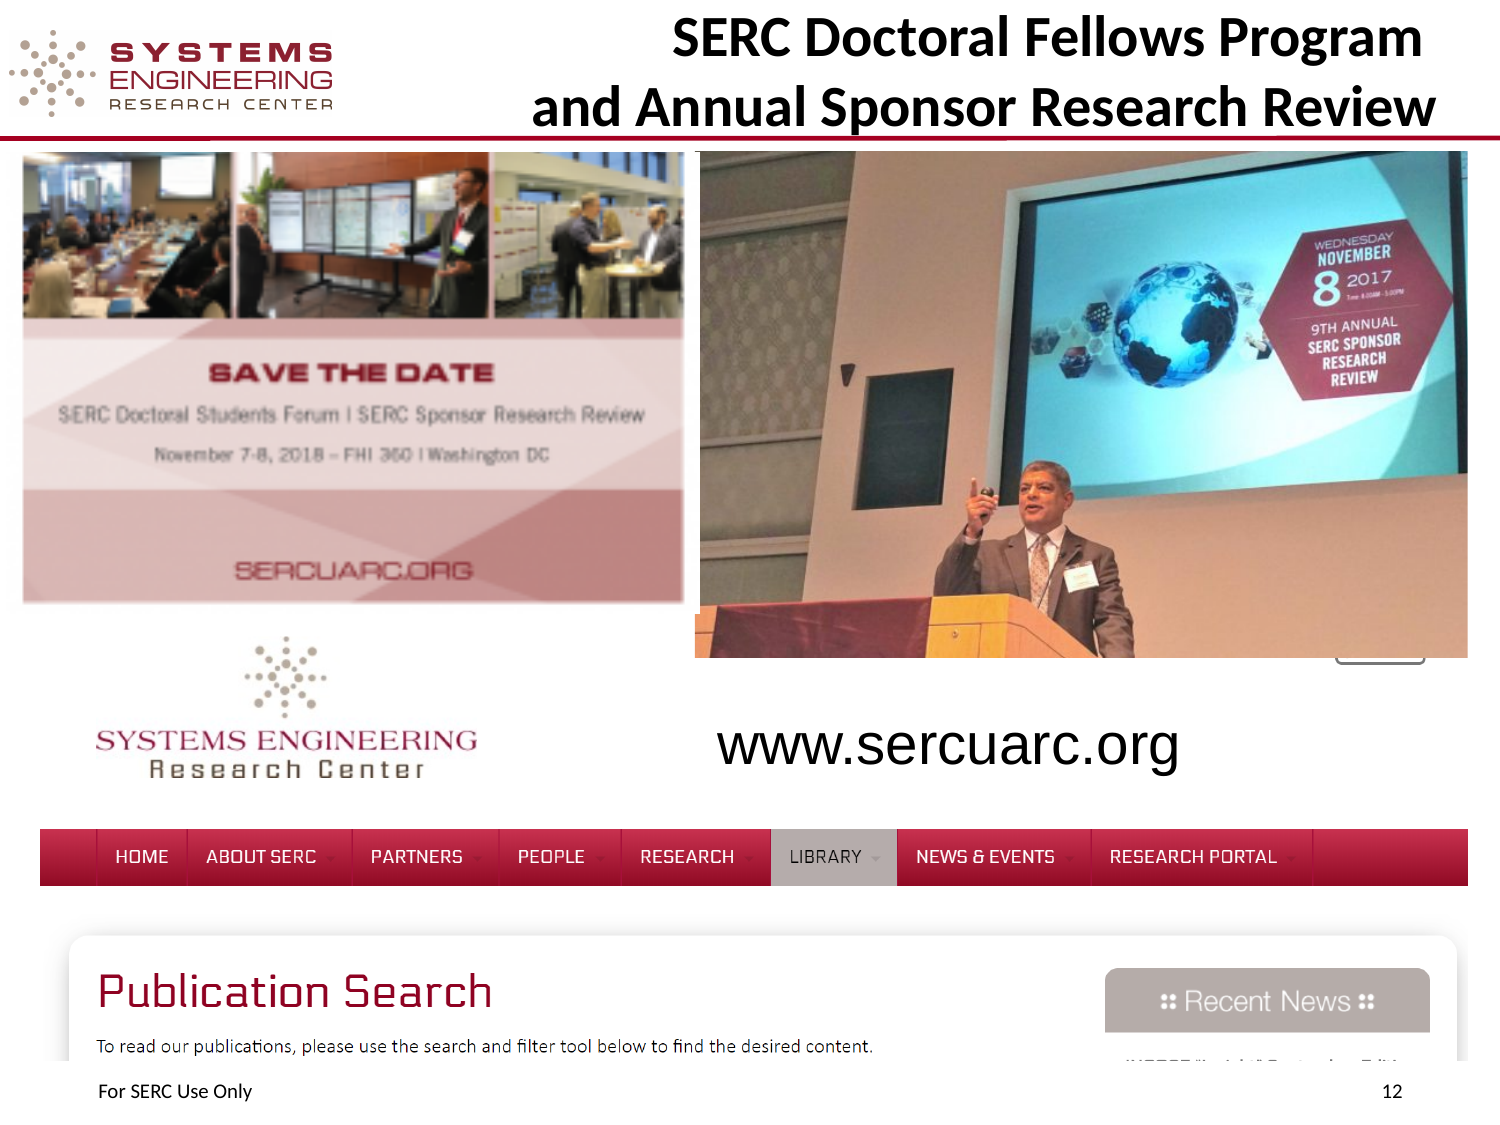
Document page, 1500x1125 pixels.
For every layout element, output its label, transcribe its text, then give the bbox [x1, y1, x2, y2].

picture [9, 30, 299, 117]
picture [5, 151, 1468, 1061]
title SERC Doctoral Fellows Program and Annual Sponsor Research Review [299, 0, 1453, 136]
